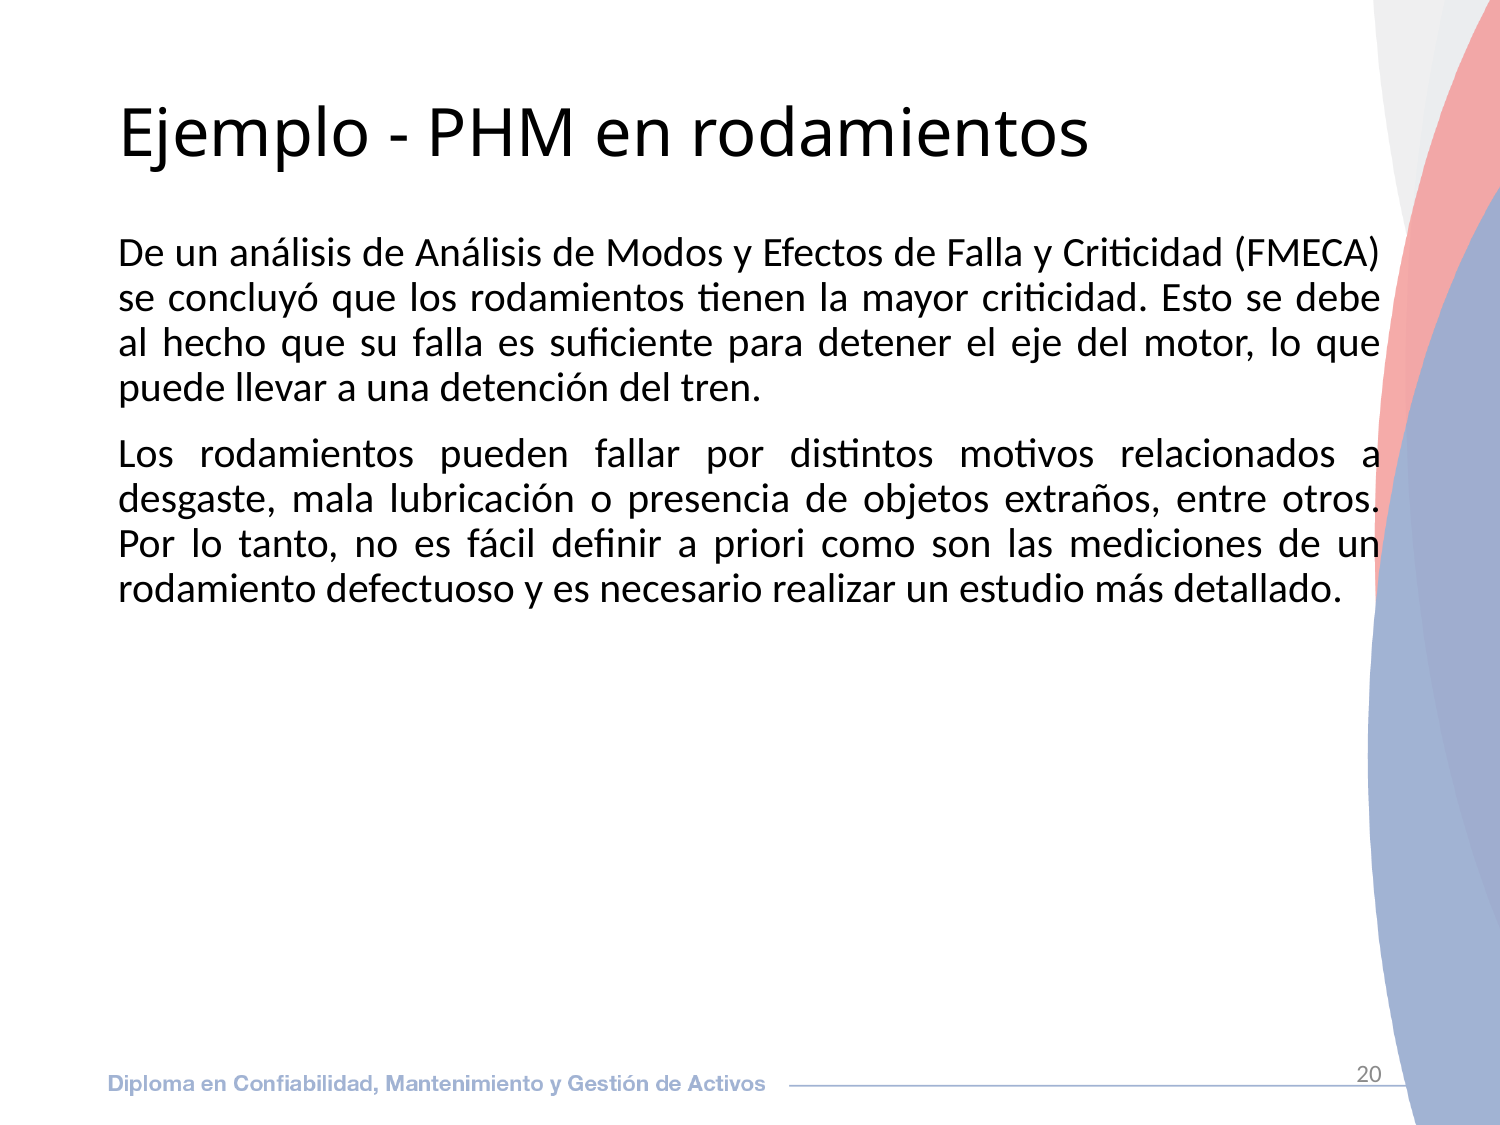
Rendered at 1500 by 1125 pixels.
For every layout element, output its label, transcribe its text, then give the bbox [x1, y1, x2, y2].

slide_number 20 [1059, 1042, 1397, 1103]
list De un análisis de Análisis de Modos y Efectos de Falla y Criticidad (FMECA) se concluyó que los rodamientos tienen la mayor criticidad. Esto se debe al hecho que su falla es suficiente para detener el eje del motor, lo que puede llevar a una detención del tren. Los rodamientos pueden fallar por distintos motivos relacionados a desgaste, mala lubricación o presencia de objetos extraños, entre otros. Por lo tanto, no es fácil definir a priori como son las mediciones de un rodamiento defectuoso y es necesario realizar un estudio más detallado. [103, 223, 1397, 1014]
title Ejemplo - PHM en rodamientos [103, 59, 1397, 211]
title Ejemplo 6 [0, 0, 1500, 1125]
